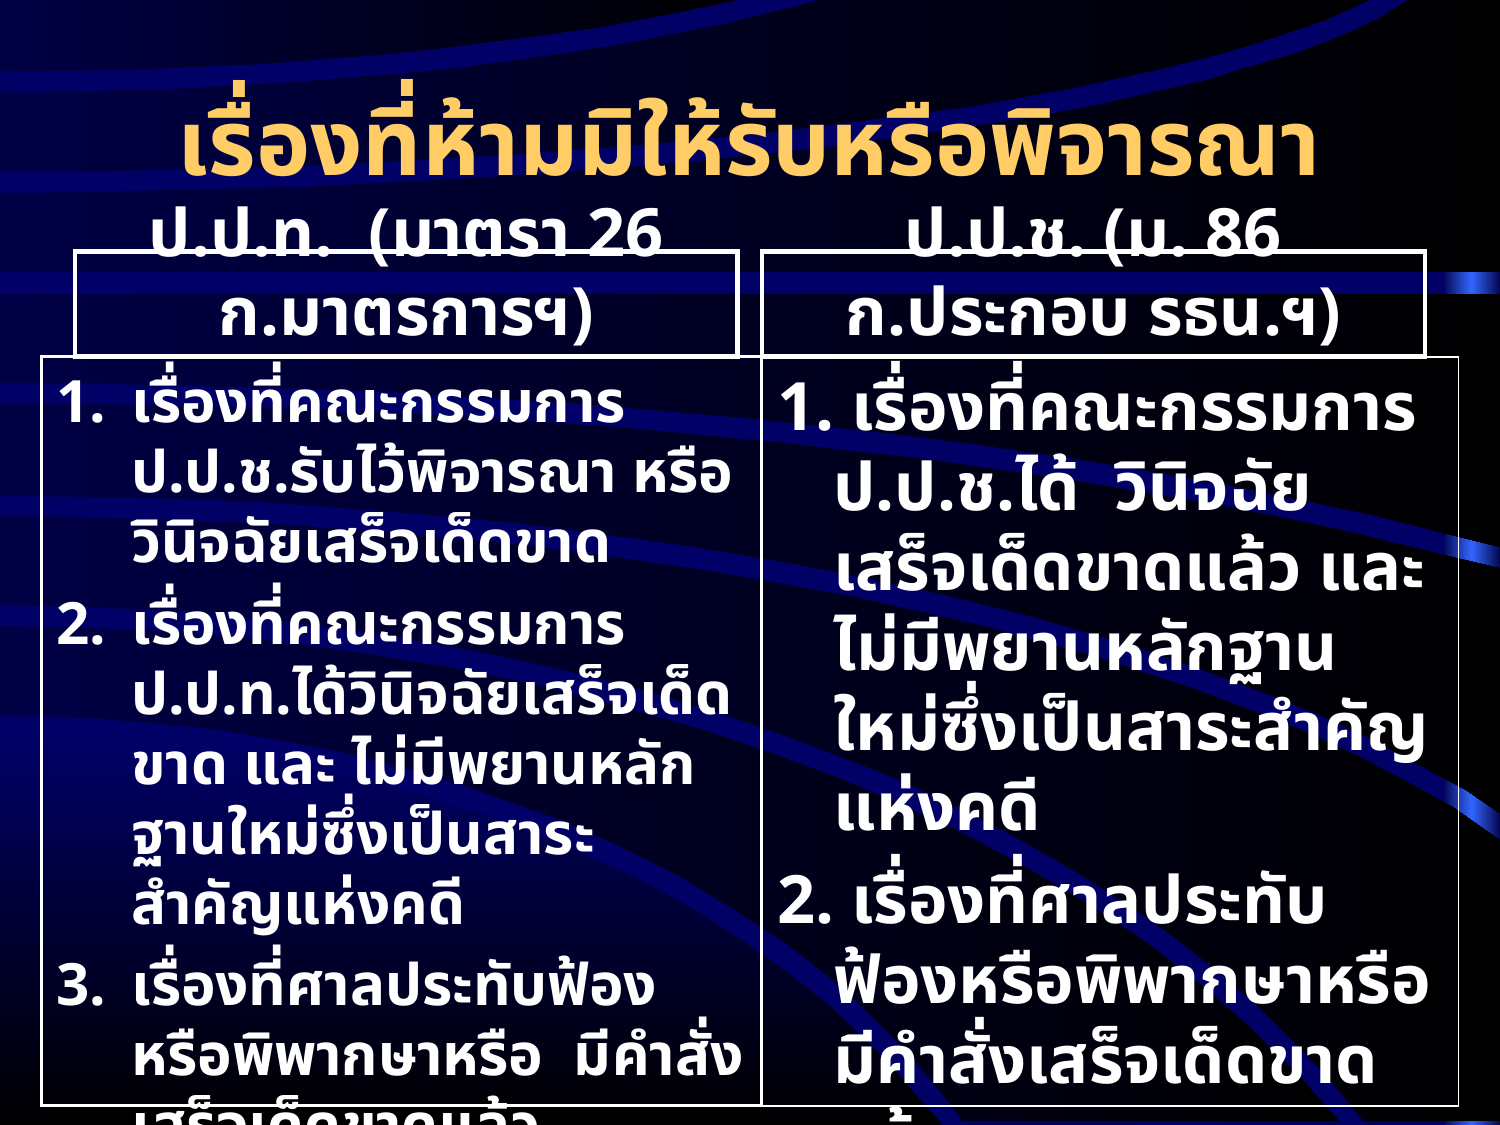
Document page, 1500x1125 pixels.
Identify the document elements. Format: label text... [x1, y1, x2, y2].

list ป.ป.ท. (มาตรา 26 ก.มาตรการฯ) [74, 251, 738, 356]
title เรื่องที่ห้ามมิให้รับหรือพิจารณา [74, 44, 1426, 233]
list 1. เรื่องที่คณะกรรมการป.ป.ช.ได้ วินิจฉัยเสร็จเด็ดขาดแล้ว และ ไม่มีพยานหลักฐานใหม่ซึ่งเป็นสาระสำคัญแห่งคดี 2. เรื่องที่ศาลประทับฟ้องหรือพิพากษาหรือมีคำสั่งเสร็จเด็ดขาดแล้ว [761, 356, 1459, 1107]
list เรื่องที่คณะกรรมการ ป.ป.ช.รับไว้พิจารณา หรือวินิจฉัยเสร็จเด็ดขาด เรื่องที่คณะกรรมการป.ป.ท.ได้วินิจฉัยเสร็จเด็ดขาด และ ไม่มีพยานหลักฐานใหม่ซึ่งเป็นสาระสำคัญแห่งคดี เรื่องที่ศาลประทับฟ้องหรือพิพากษาหรือ มีคำสั่งเสร็จเด็ดขาดแล้ว เรื่องที่ผู้ถูกกล่าวหาพ้นจากการเป็นเจ้าหน้าที่รัฐก่อนถูกกล่าวหาเกินกว่าห้าปี [41, 356, 761, 1107]
list ป.ป.ช. (ม. 86 ก.ประกอบ รธน.ฯ) [761, 251, 1426, 356]
